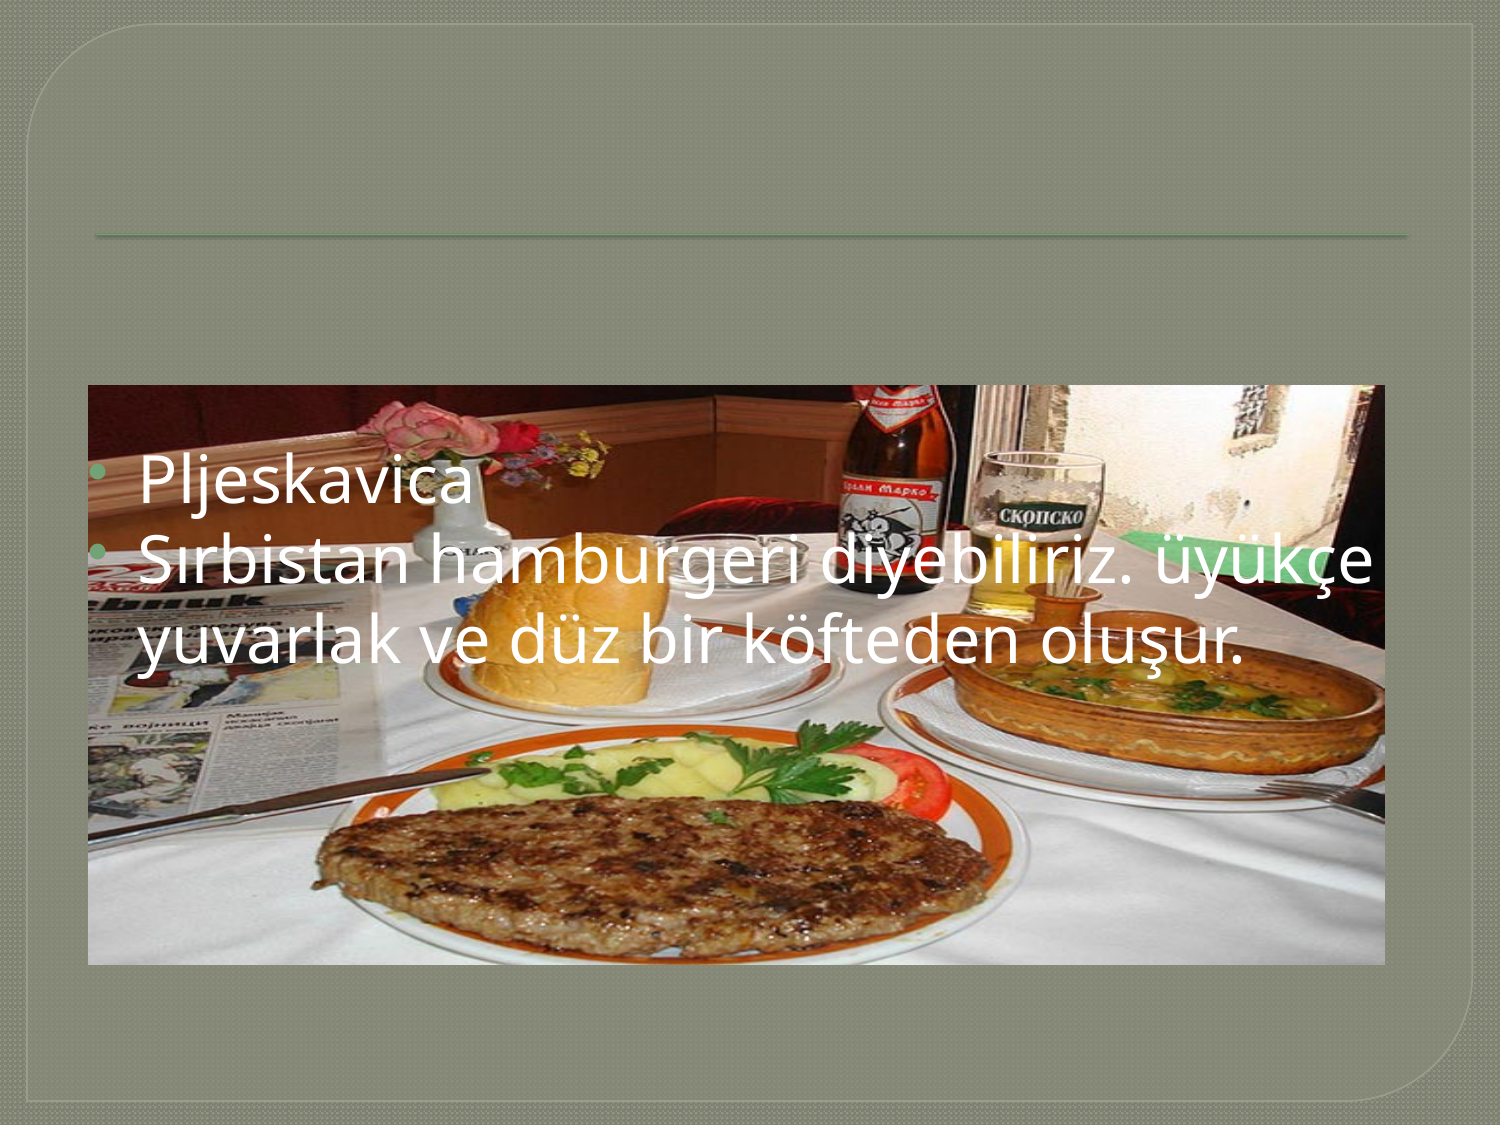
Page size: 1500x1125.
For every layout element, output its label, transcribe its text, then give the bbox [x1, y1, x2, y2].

picture [88, 385, 1385, 965]
list Pljeskavica Sırbistan hamburgeri diyebiliriz. üyükçe yuvarlak ve düz bir köfteden oluşur. [75, 270, 1425, 1013]
